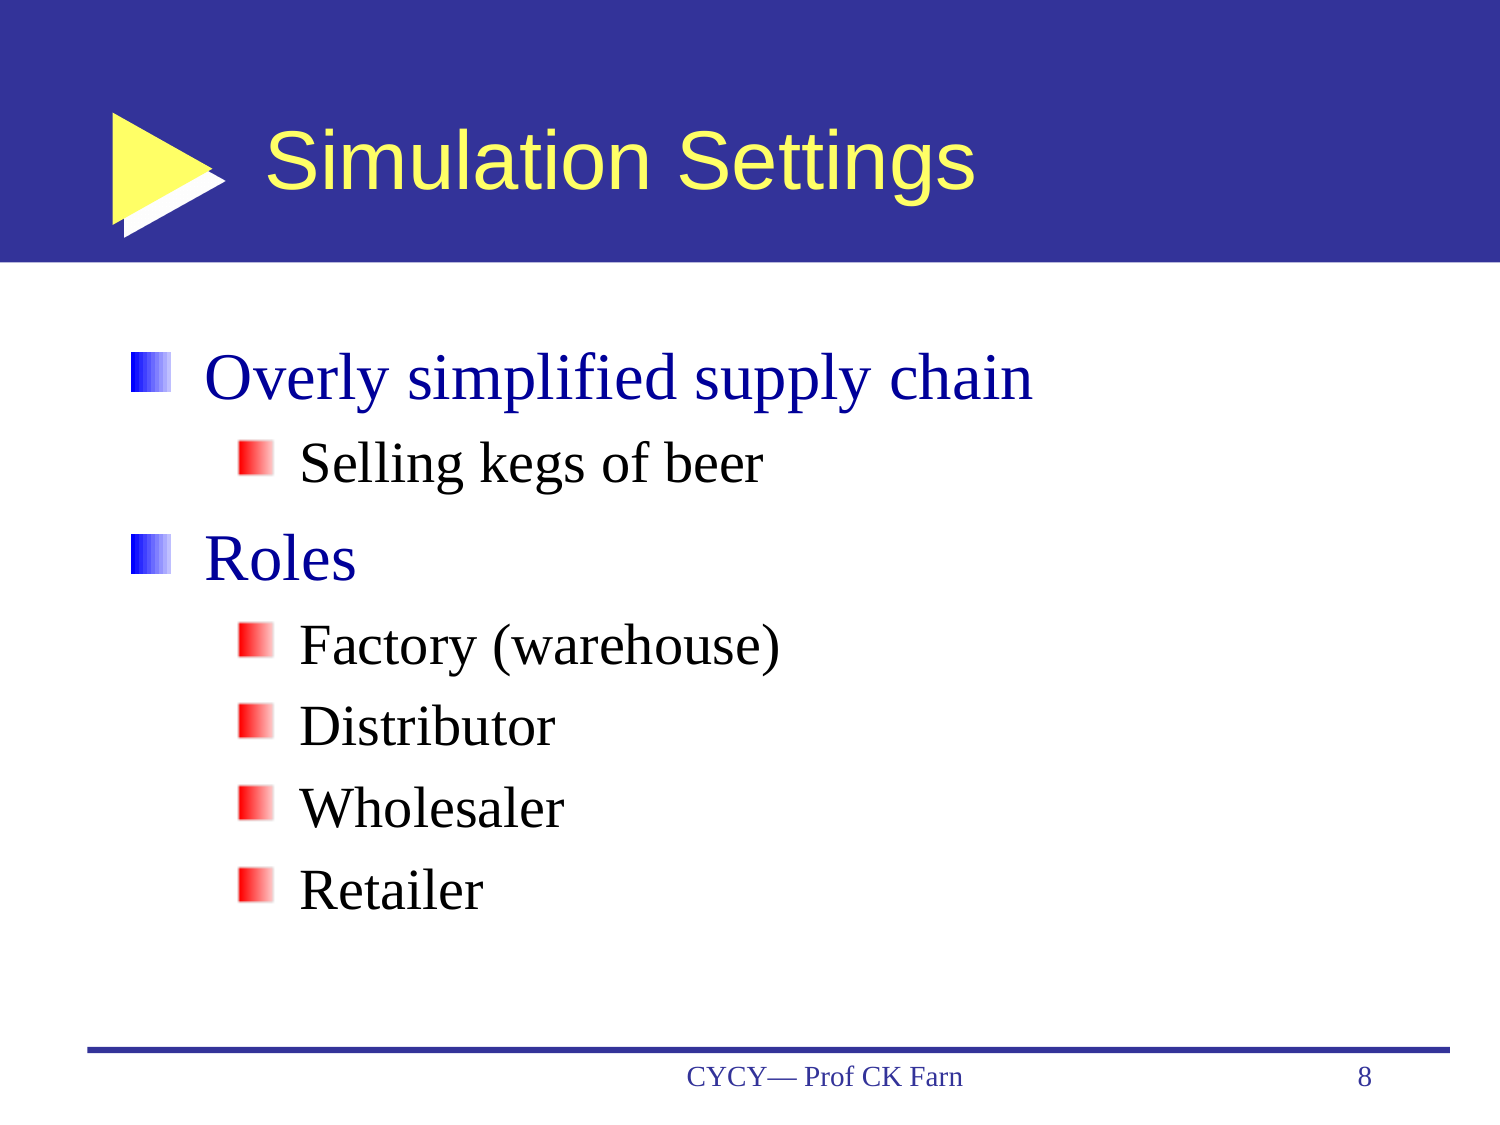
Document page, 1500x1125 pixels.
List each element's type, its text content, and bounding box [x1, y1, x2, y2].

picture [127, 349, 175, 396]
picture [127, 530, 175, 578]
picture [236, 701, 278, 743]
title Simulation Settings [249, 62, 1388, 250]
picture [236, 865, 278, 907]
slide_number 8 [1074, 1050, 1388, 1125]
list Overly simplified supply chain Selling kegs of beer Roles Factory (warehouse) Distributor Wholesaler Retailer [112, 324, 1388, 1000]
picture [236, 620, 278, 662]
picture [236, 783, 278, 825]
picture [236, 438, 278, 480]
footer CYCY— Prof CK Farn [587, 1050, 1063, 1125]
